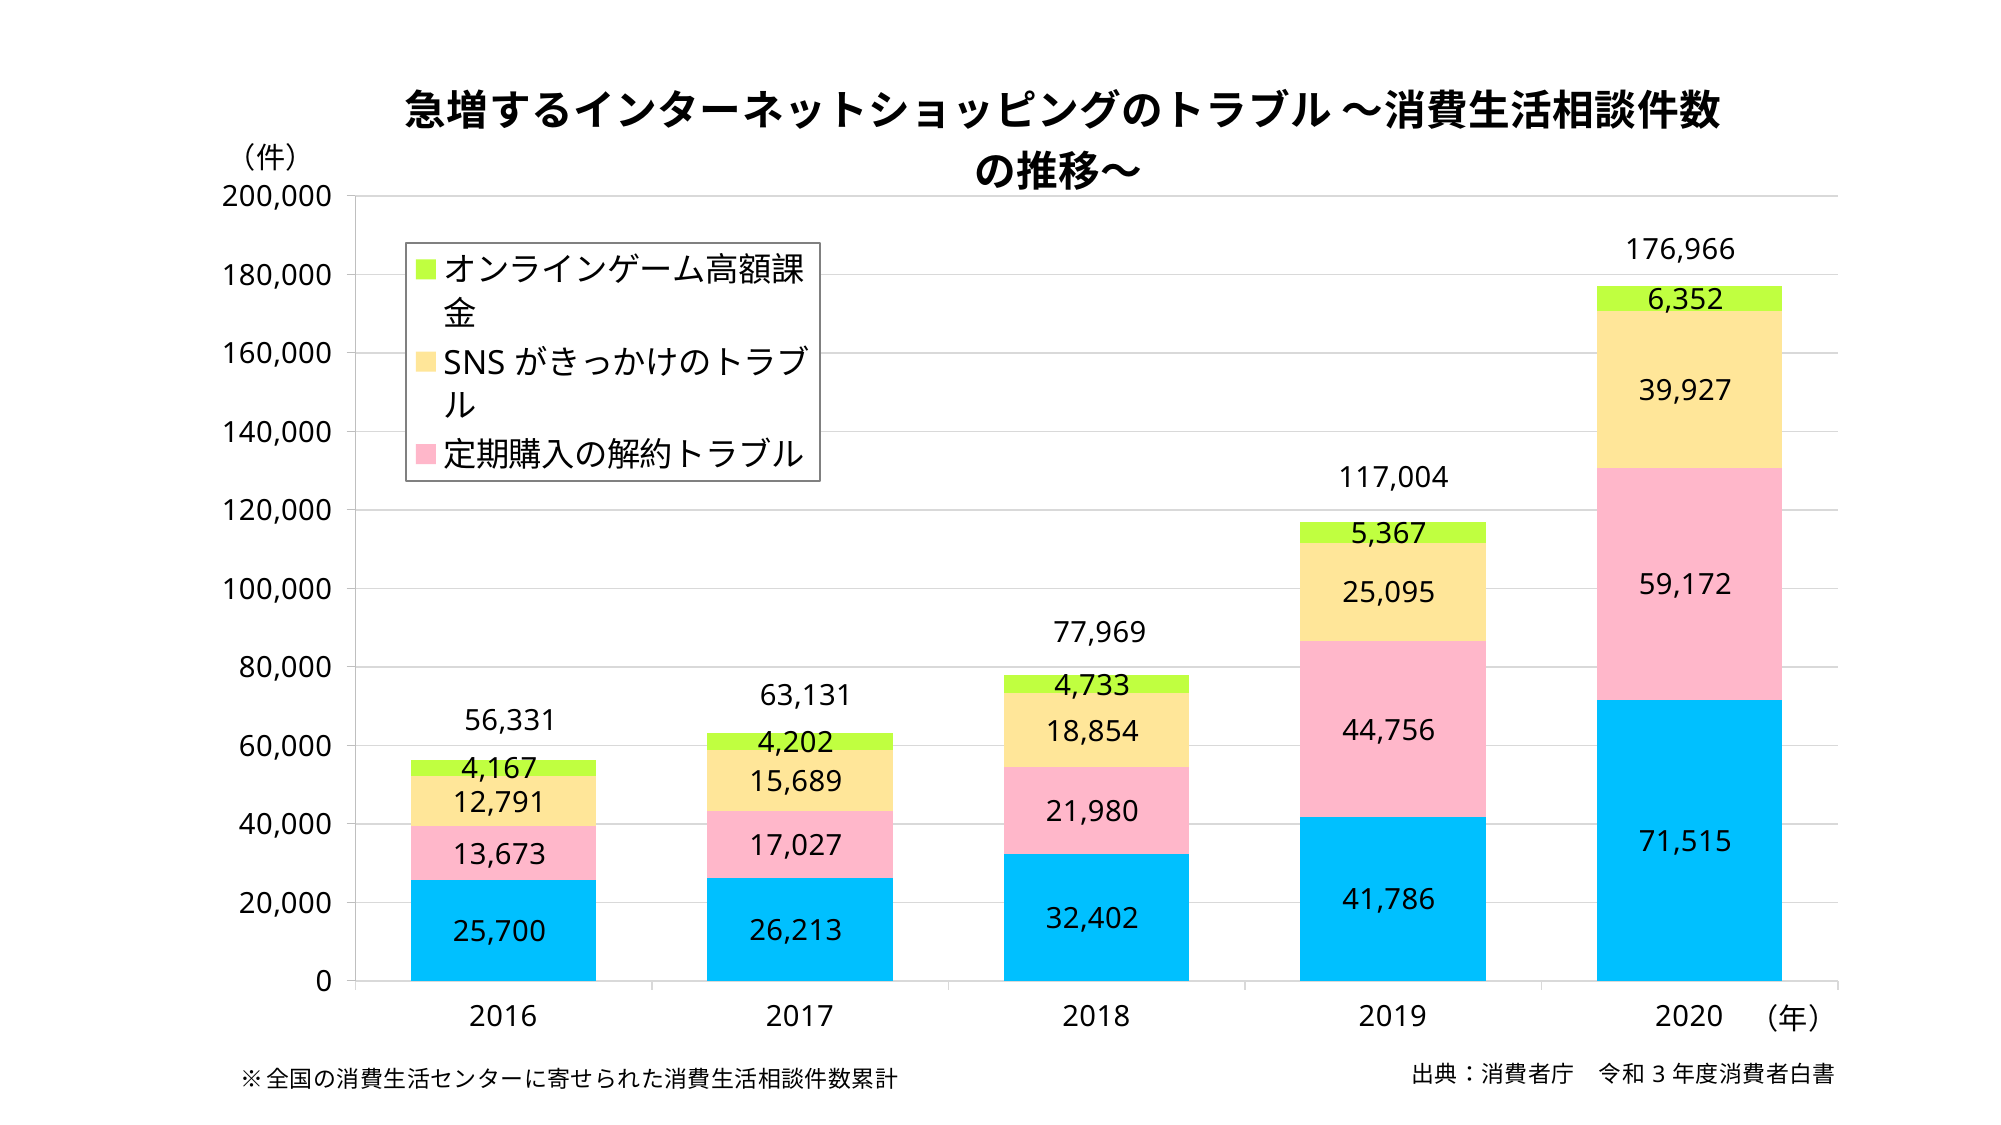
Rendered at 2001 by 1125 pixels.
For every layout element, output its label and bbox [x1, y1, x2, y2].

chart [180, 37, 1896, 1103]
